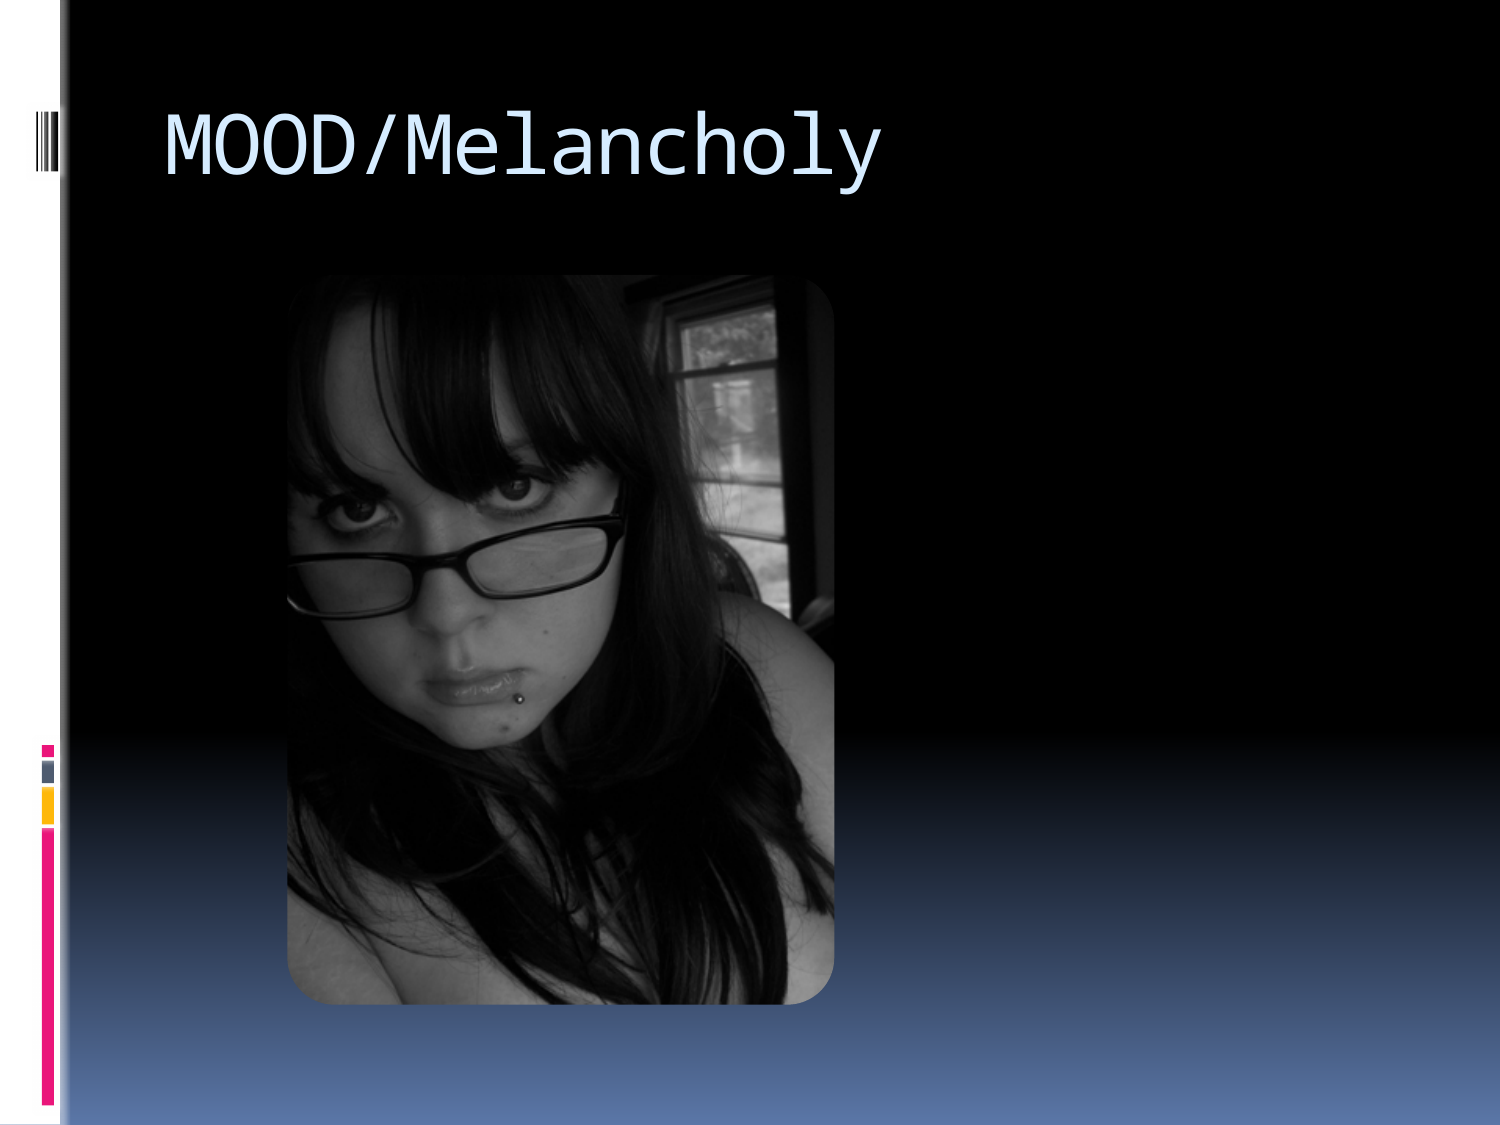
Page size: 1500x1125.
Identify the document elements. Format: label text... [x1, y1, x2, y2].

picture [286, 274, 835, 1006]
title MOOD/Melancholy [150, 83, 1425, 234]
